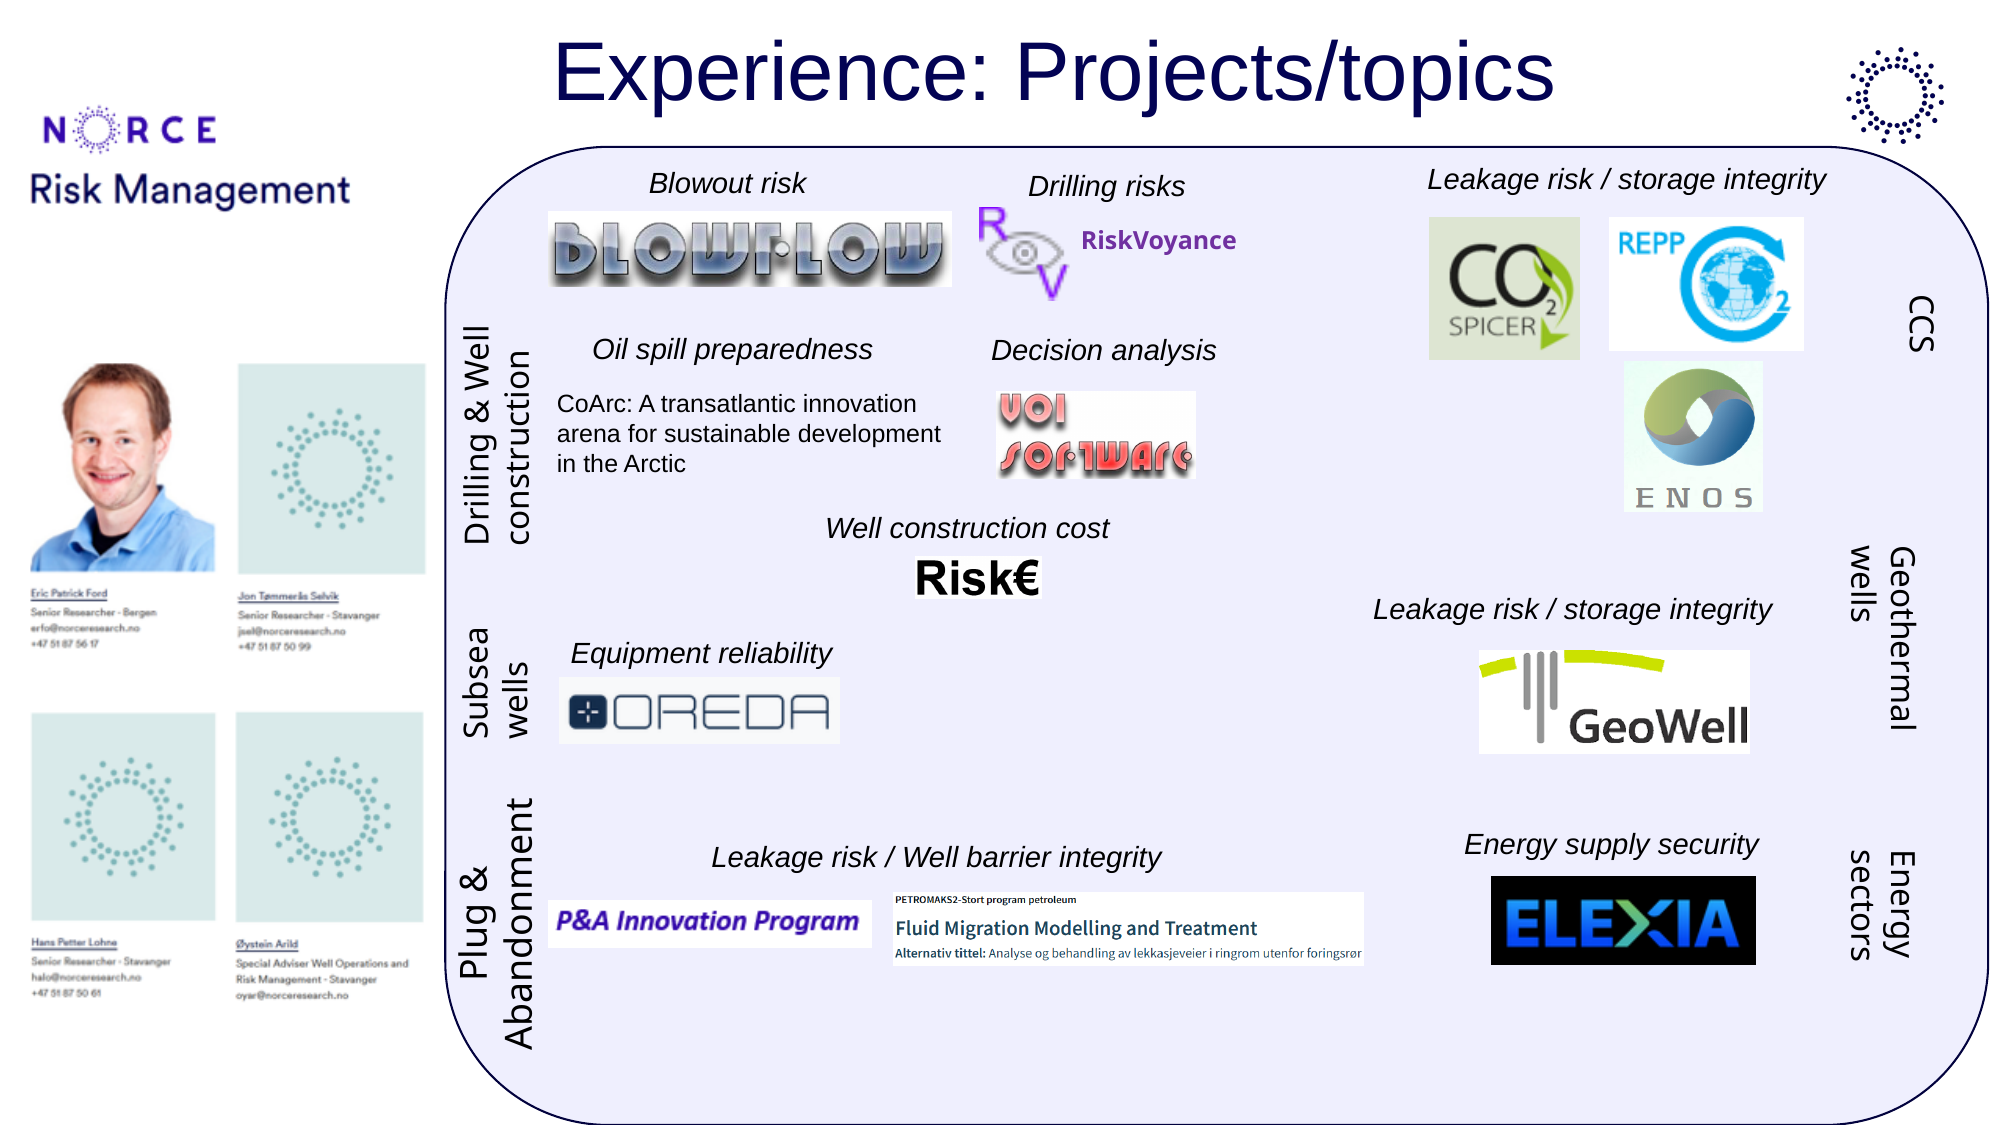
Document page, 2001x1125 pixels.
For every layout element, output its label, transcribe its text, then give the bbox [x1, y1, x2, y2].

picture [1479, 650, 1750, 754]
text_box [444, 145, 1990, 1125]
picture [1491, 876, 1756, 965]
text_box CCS [1895, 279, 1951, 407]
picture [547, 900, 872, 948]
text_box Subsea wells [446, 573, 542, 753]
picture [26, 348, 430, 1007]
picture [915, 556, 1042, 599]
text_box Leakage risk / Well barrier integrity [696, 830, 1180, 881]
text_box Equipment reliability [555, 626, 890, 677]
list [548, 211, 952, 287]
text_box Geothermal wells [1837, 530, 1932, 783]
picture [559, 677, 840, 744]
text_box CoArc: A transatlantic innovation arena for sustainable development in the Arctic [543, 380, 958, 485]
text_box Plug & Abandonment [441, 753, 547, 1094]
text_box Well construction cost [810, 501, 1143, 552]
picture [978, 207, 1073, 301]
picture [996, 391, 1196, 479]
text_box Oil spill preparedness [577, 322, 892, 373]
text_box Decision analysis [976, 323, 1253, 374]
picture [893, 892, 1364, 966]
picture [1846, 47, 1944, 144]
text_box Energy sectors [1837, 834, 1932, 1014]
picture [1429, 217, 1580, 360]
picture [1609, 217, 1804, 351]
text_box Drilling risks [1013, 159, 1217, 210]
text_box Energy supply security [1449, 818, 1780, 868]
picture [1623, 361, 1763, 512]
title Experience: Projects/topics [537, 21, 1822, 221]
text_box Drilling & Well construction [448, 220, 543, 561]
text_box RiskVoyance [1073, 217, 1367, 263]
picture [26, 94, 361, 221]
text_box Leakage risk / storage integrity [1412, 153, 1864, 204]
text_box Leakage risk / storage integrity [1358, 582, 1830, 633]
text_box Blowout risk [634, 156, 824, 207]
